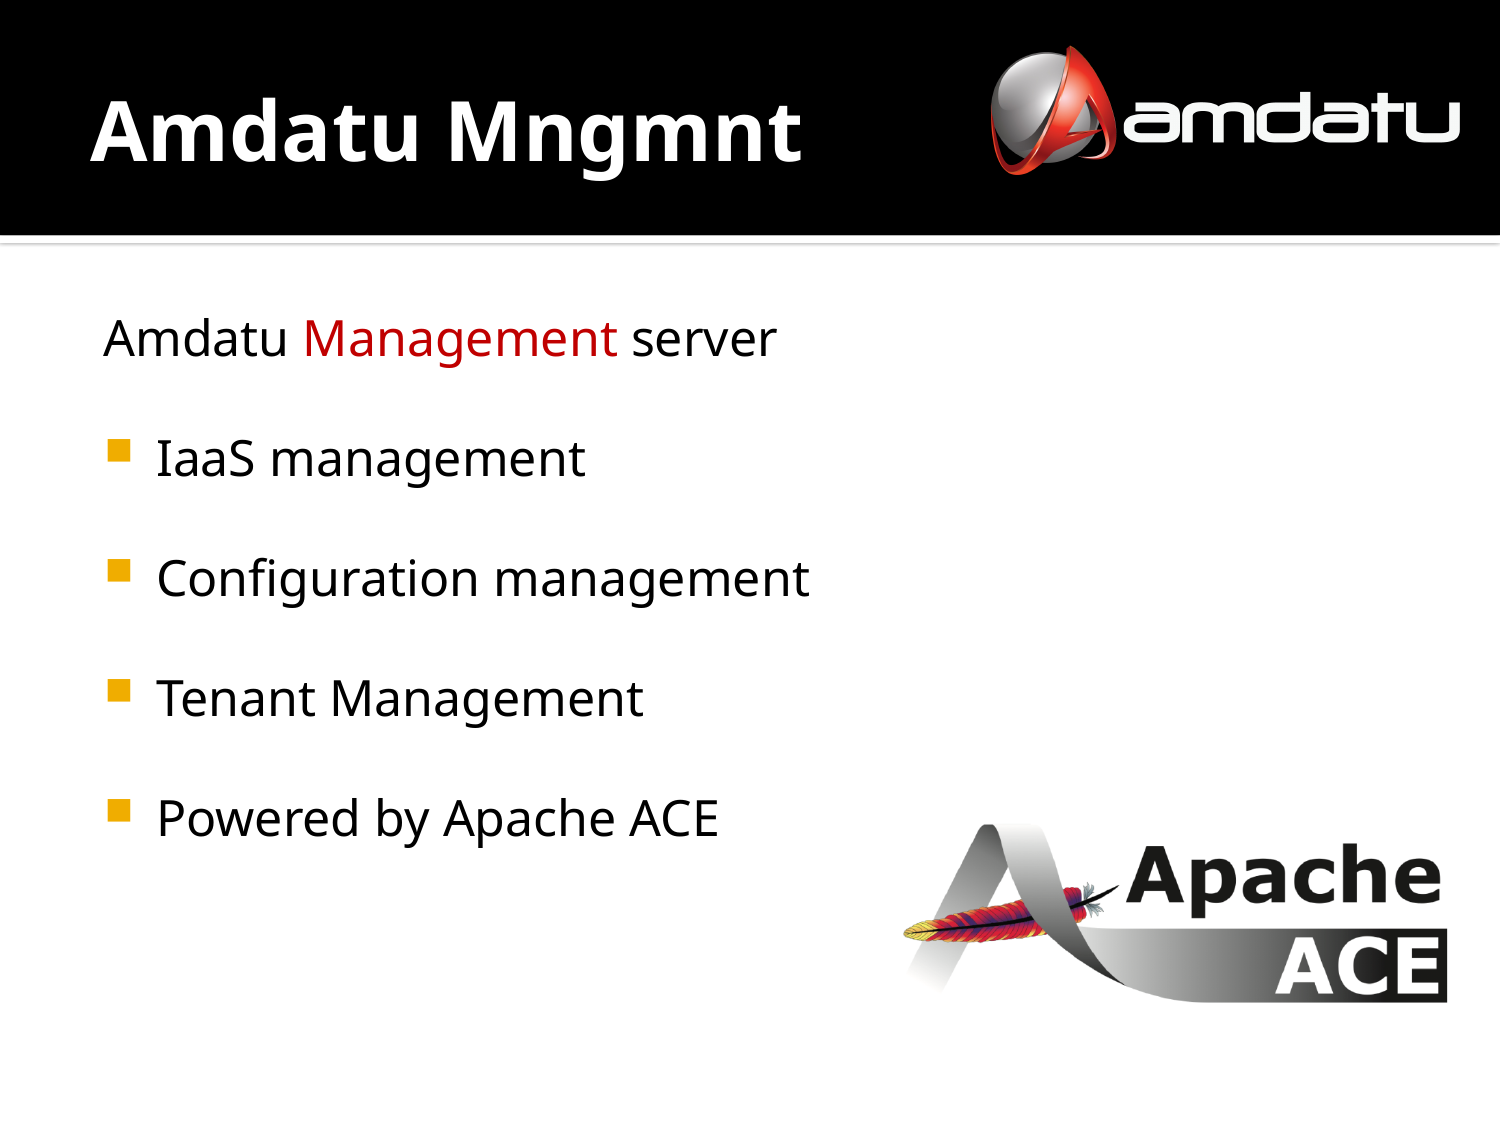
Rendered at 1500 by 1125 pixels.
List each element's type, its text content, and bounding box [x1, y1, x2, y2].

picture [974, 0, 1471, 233]
list Amdatu Management server IaaS management Configuration management Tenant Management Powered by Apache ACE [75, 291, 1425, 1050]
picture [891, 717, 1459, 1125]
title Amdatu Mngmnt [75, 25, 968, 231]
